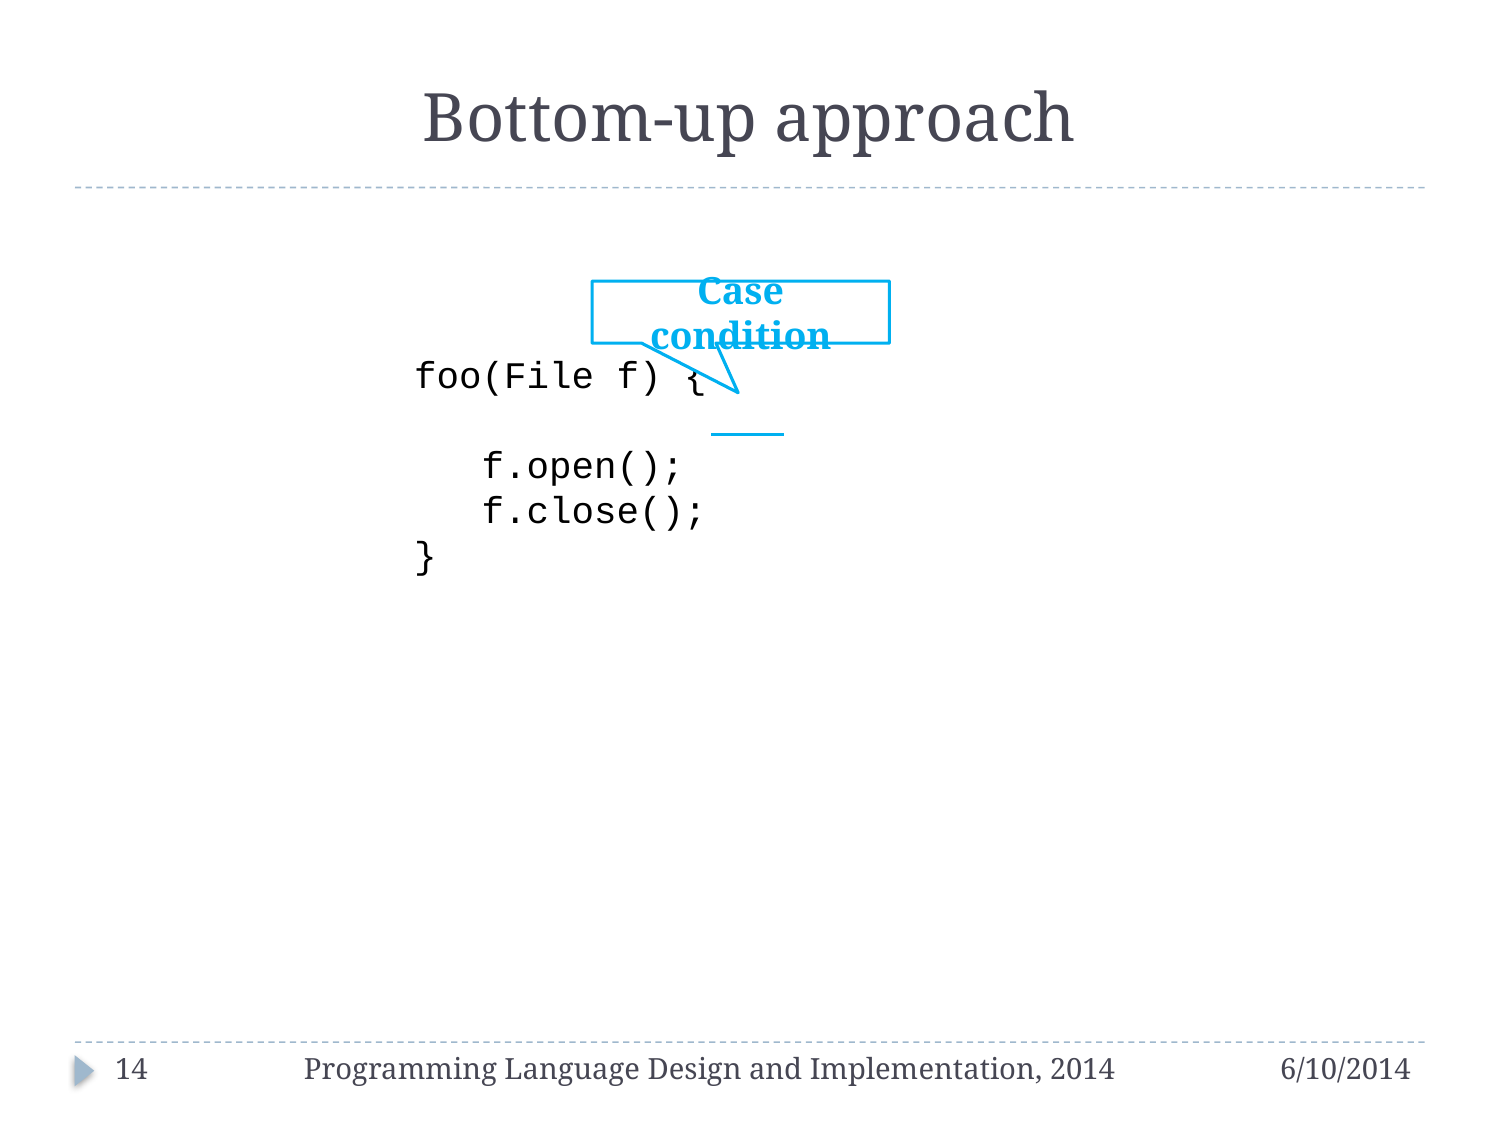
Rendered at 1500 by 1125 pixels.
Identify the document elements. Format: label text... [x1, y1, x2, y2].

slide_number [1185, 1042, 1426, 1103]
footer Programming Language Design and Implementation, 2014 [234, 1042, 1185, 1103]
title Bottom-up approach [75, 24, 1425, 163]
slide_number 14 [100, 1042, 234, 1103]
text_box Case condition [590, 279, 891, 395]
